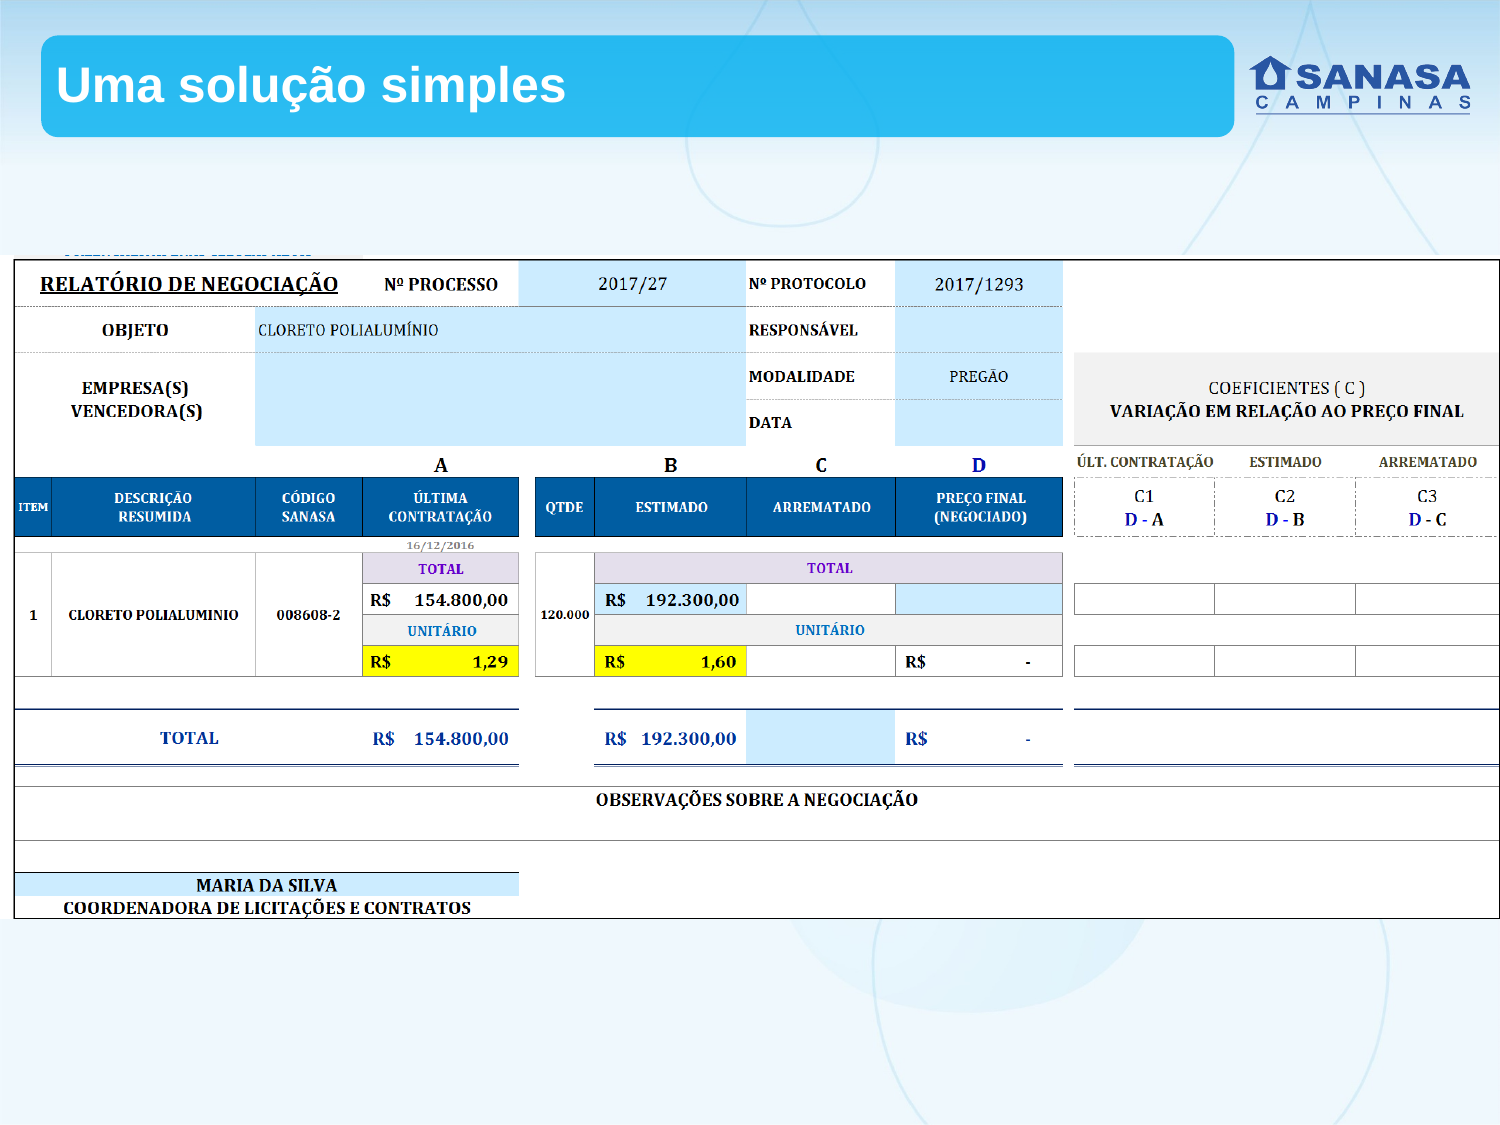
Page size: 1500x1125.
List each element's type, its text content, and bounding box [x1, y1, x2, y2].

picture [0, 0, 1500, 1125]
text_box Uma solução simples [41, 44, 1236, 120]
